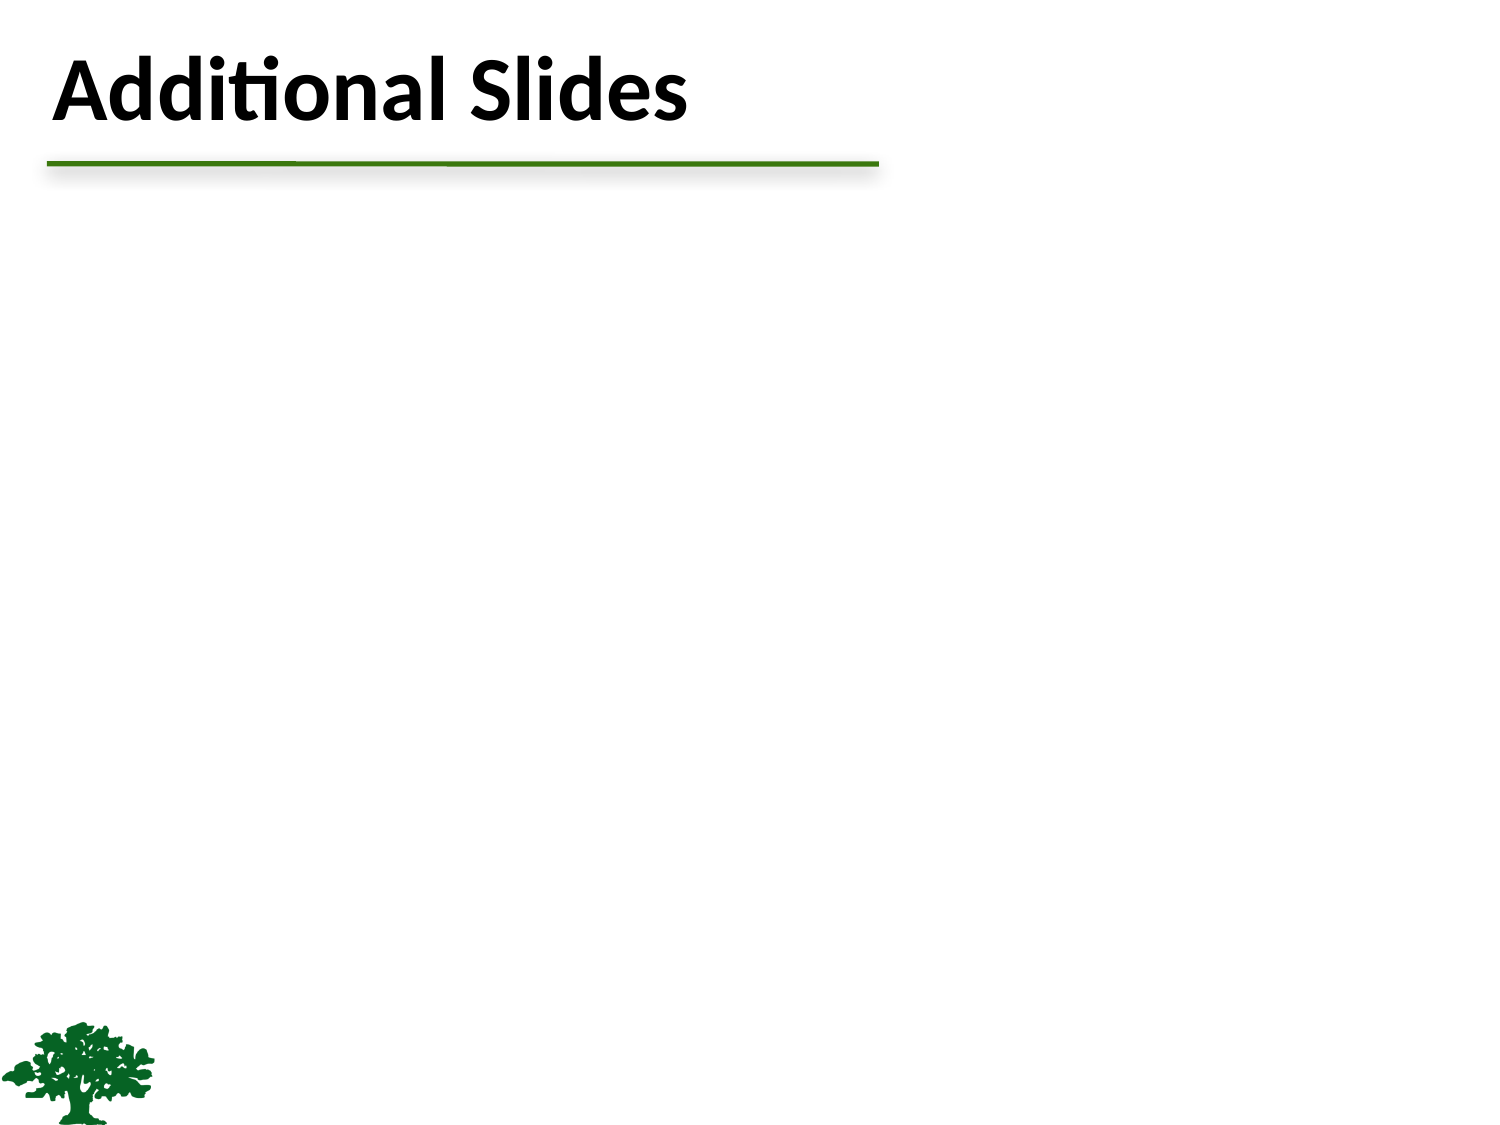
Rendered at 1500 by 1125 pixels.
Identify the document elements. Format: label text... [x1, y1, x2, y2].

picture [0, 1021, 157, 1125]
title Additional Slides [37, 24, 1401, 143]
